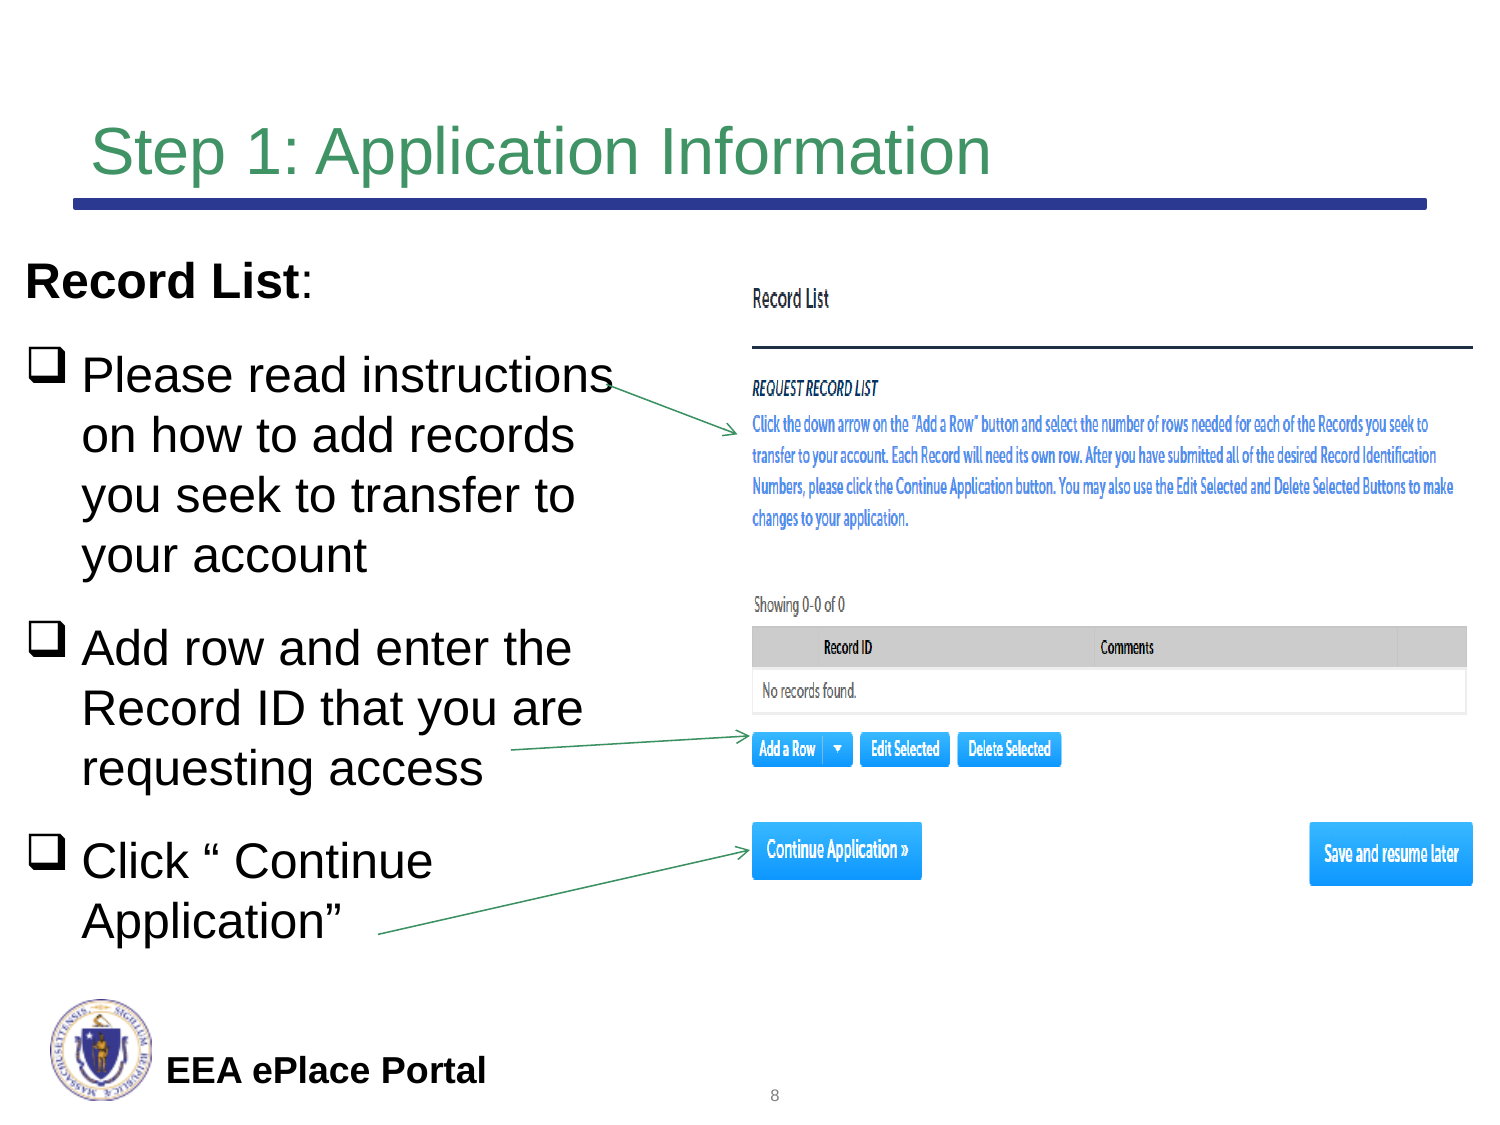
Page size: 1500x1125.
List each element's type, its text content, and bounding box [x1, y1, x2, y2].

title Step 1: Application Information [75, 12, 1500, 196]
picture [50, 1012, 152, 1101]
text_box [605, 384, 738, 435]
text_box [377, 849, 751, 935]
list Record List: Please read instructions on how to add records you seek to transfer to your account Add row and enter the Record ID that you are requesting access Click “ Continue Application” [9, 241, 674, 1012]
slide_number 8 [600, 1077, 950, 1113]
picture [737, 260, 1481, 935]
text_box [510, 735, 751, 751]
